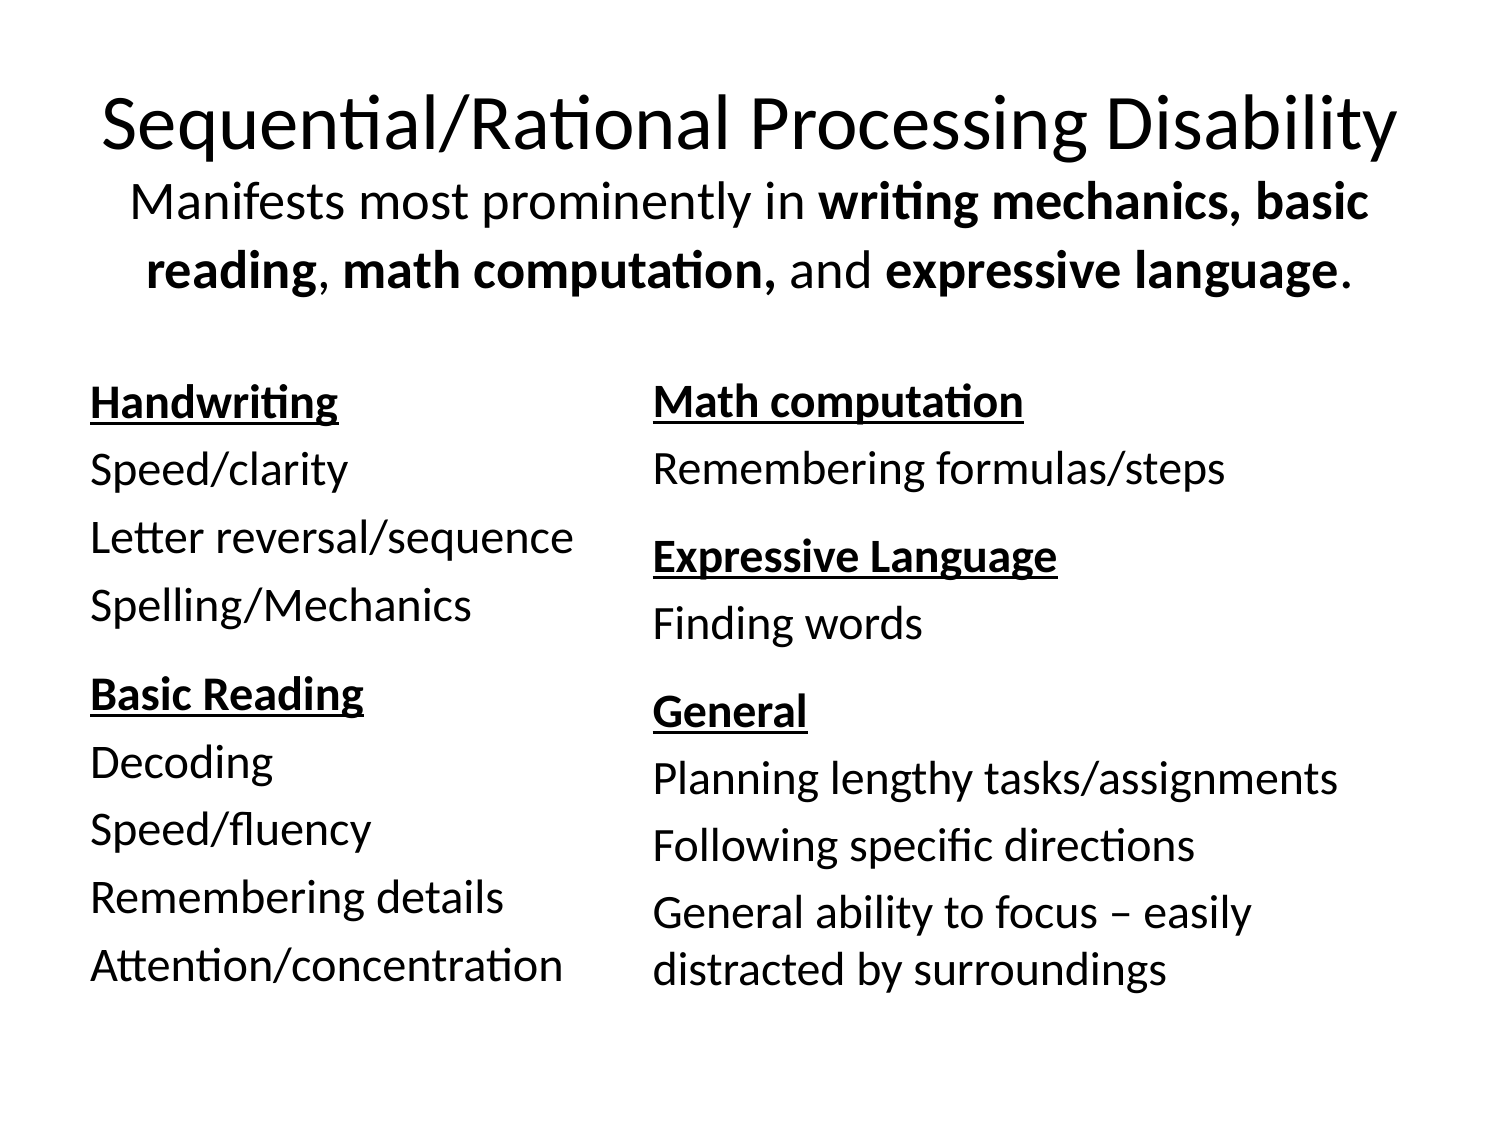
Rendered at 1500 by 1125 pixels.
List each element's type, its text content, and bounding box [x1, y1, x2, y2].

list Handwriting Speed/clarity Letter reversal/sequence Spelling/Mechanics Basic Reading Decoding Speed/fluency Remembering details Attention/concentration [75, 362, 613, 1005]
title Sequential/Rational Processing Disability Manifests most prominently in writing mechanics, basic reading, math computation, and expressive language. [75, 45, 1425, 325]
list Math computation Remembering formulas/steps Expressive Language Finding words General Planning lengthy tasks/assignments Following specific directions General ability to focus – easily distracted by surroundings [637, 362, 1425, 1005]
